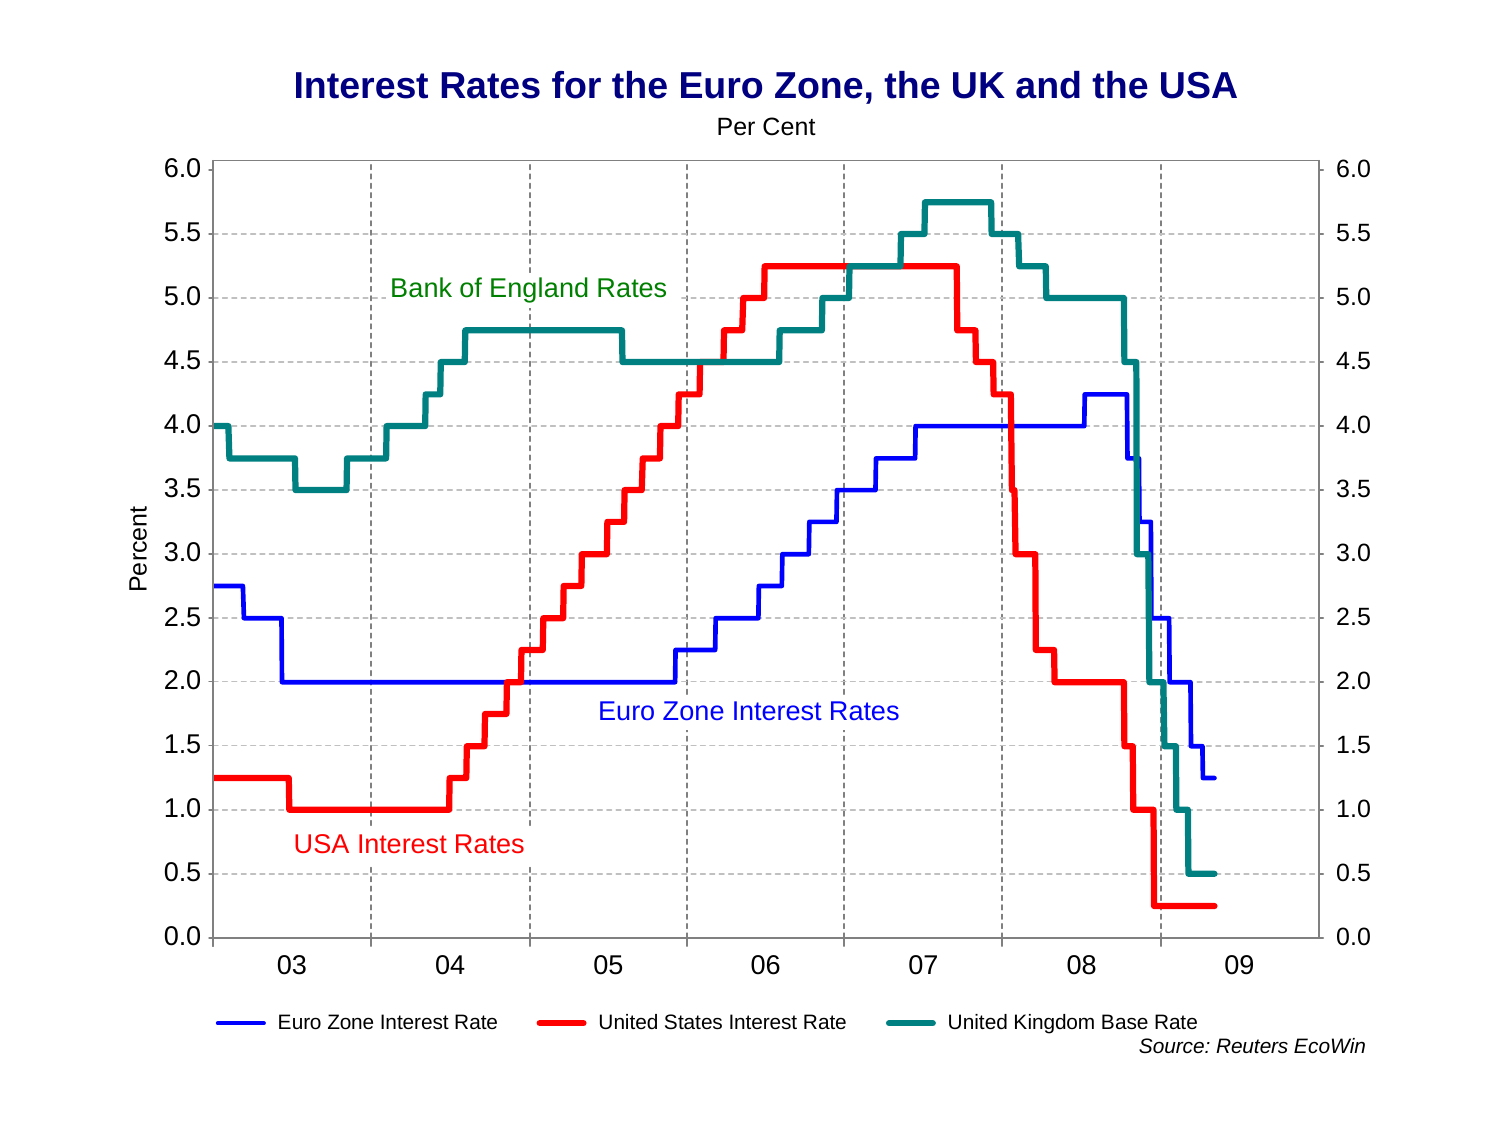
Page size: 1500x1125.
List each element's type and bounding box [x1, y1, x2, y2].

picture [120, 60, 1380, 1066]
